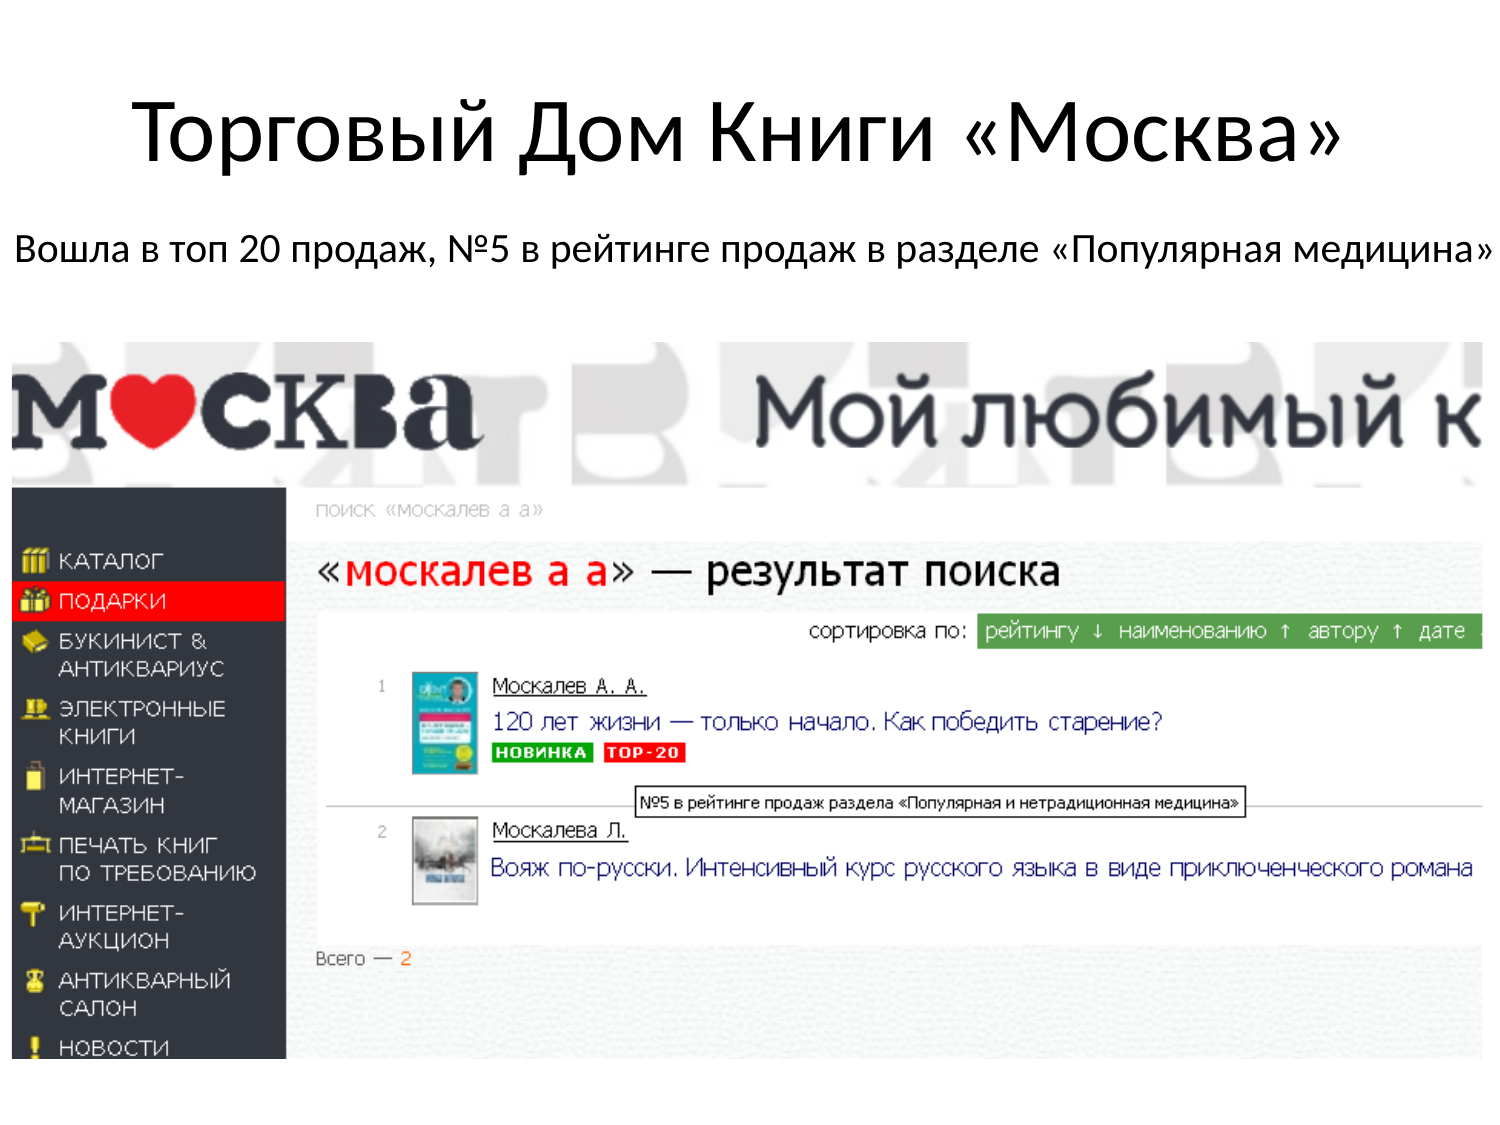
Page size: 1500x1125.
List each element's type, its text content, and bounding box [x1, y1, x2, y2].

picture [11, 342, 1483, 1059]
text_box Вошла в топ 20 продаж, №5 в рейтинге продаж в разделе «Популярная медицина» [0, 213, 1500, 279]
title Торговый Дом Книги «Москва» [64, 30, 1415, 213]
